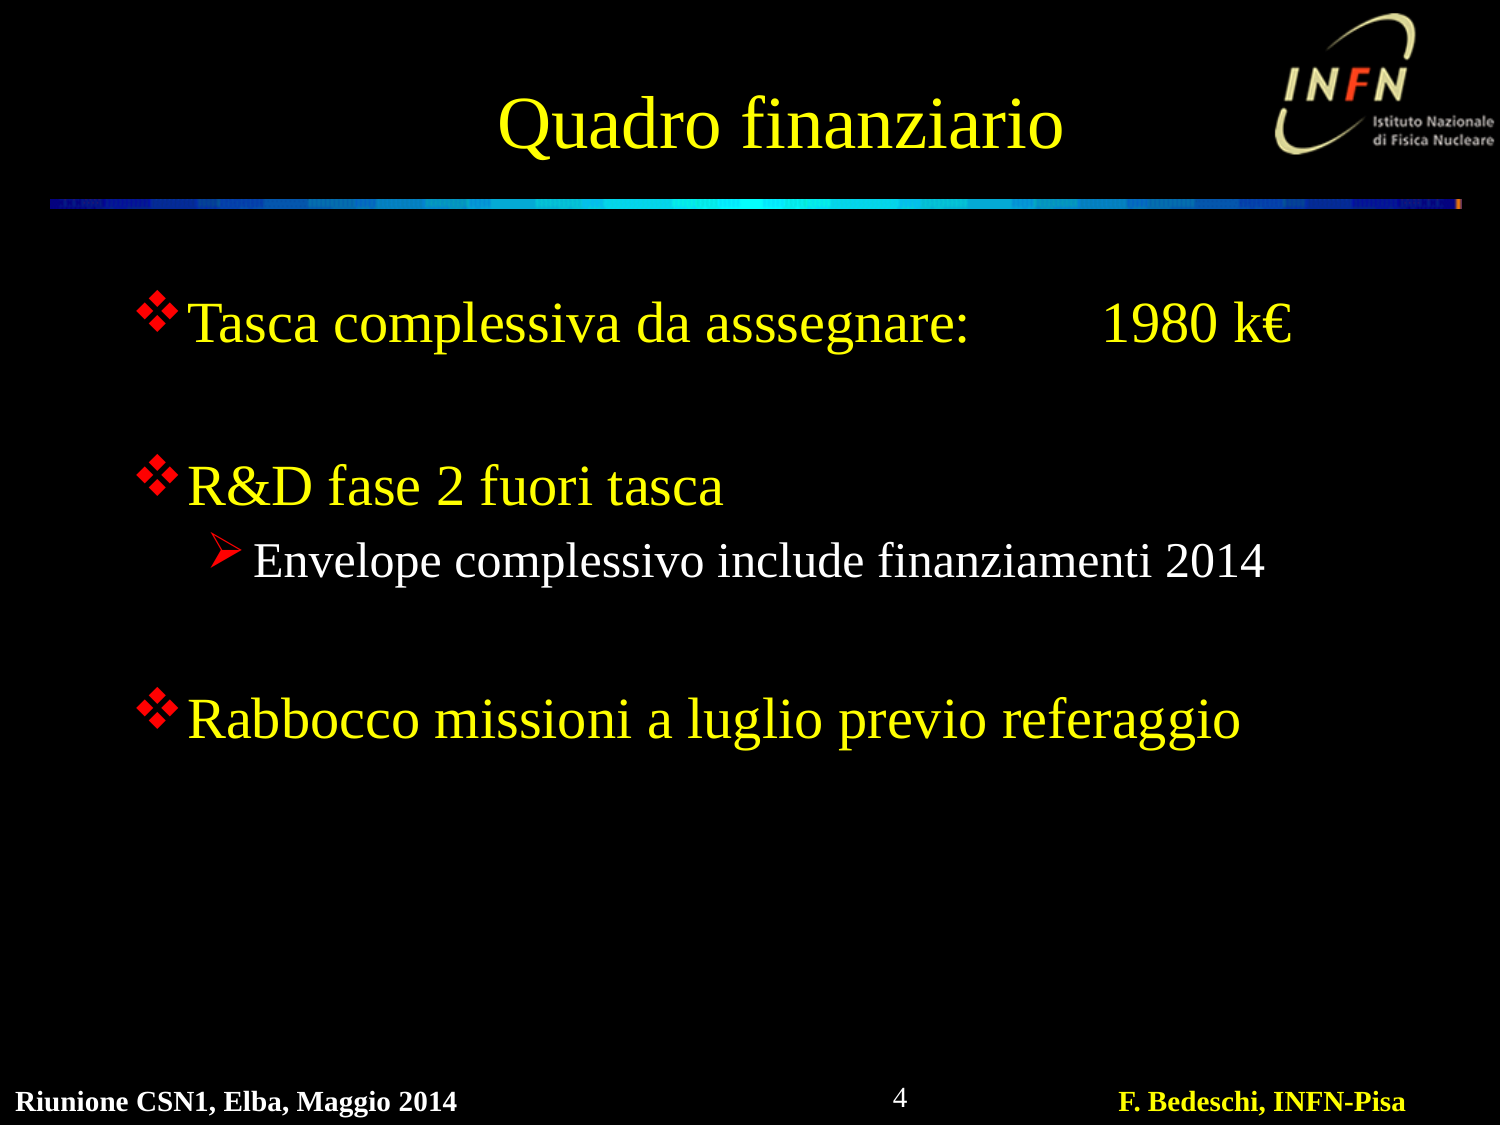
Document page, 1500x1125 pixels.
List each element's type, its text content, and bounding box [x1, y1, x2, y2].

picture [918, 199, 967, 209]
picture [536, 199, 584, 209]
picture [1127, 199, 1462, 209]
slide_number Riunione CSN1, Elba, Maggio 2014 [0, 1074, 717, 1125]
footer F. Bedeschi, INFN-Pisa [1025, 1074, 1500, 1125]
list Tasca complessiva da asssegnare: 1980 k€ R&D fase 2 fuori tasca Envelope complessivo include finanziamenti 2014 Rabbocco missioni a luglio previo referaggio [116, 276, 1392, 952]
slide_number 4 [785, 1070, 923, 1125]
picture [50, 199, 376, 209]
picture [587, 199, 914, 209]
picture [1271, 0, 1500, 172]
title Quadro finanziario [249, 62, 1313, 175]
